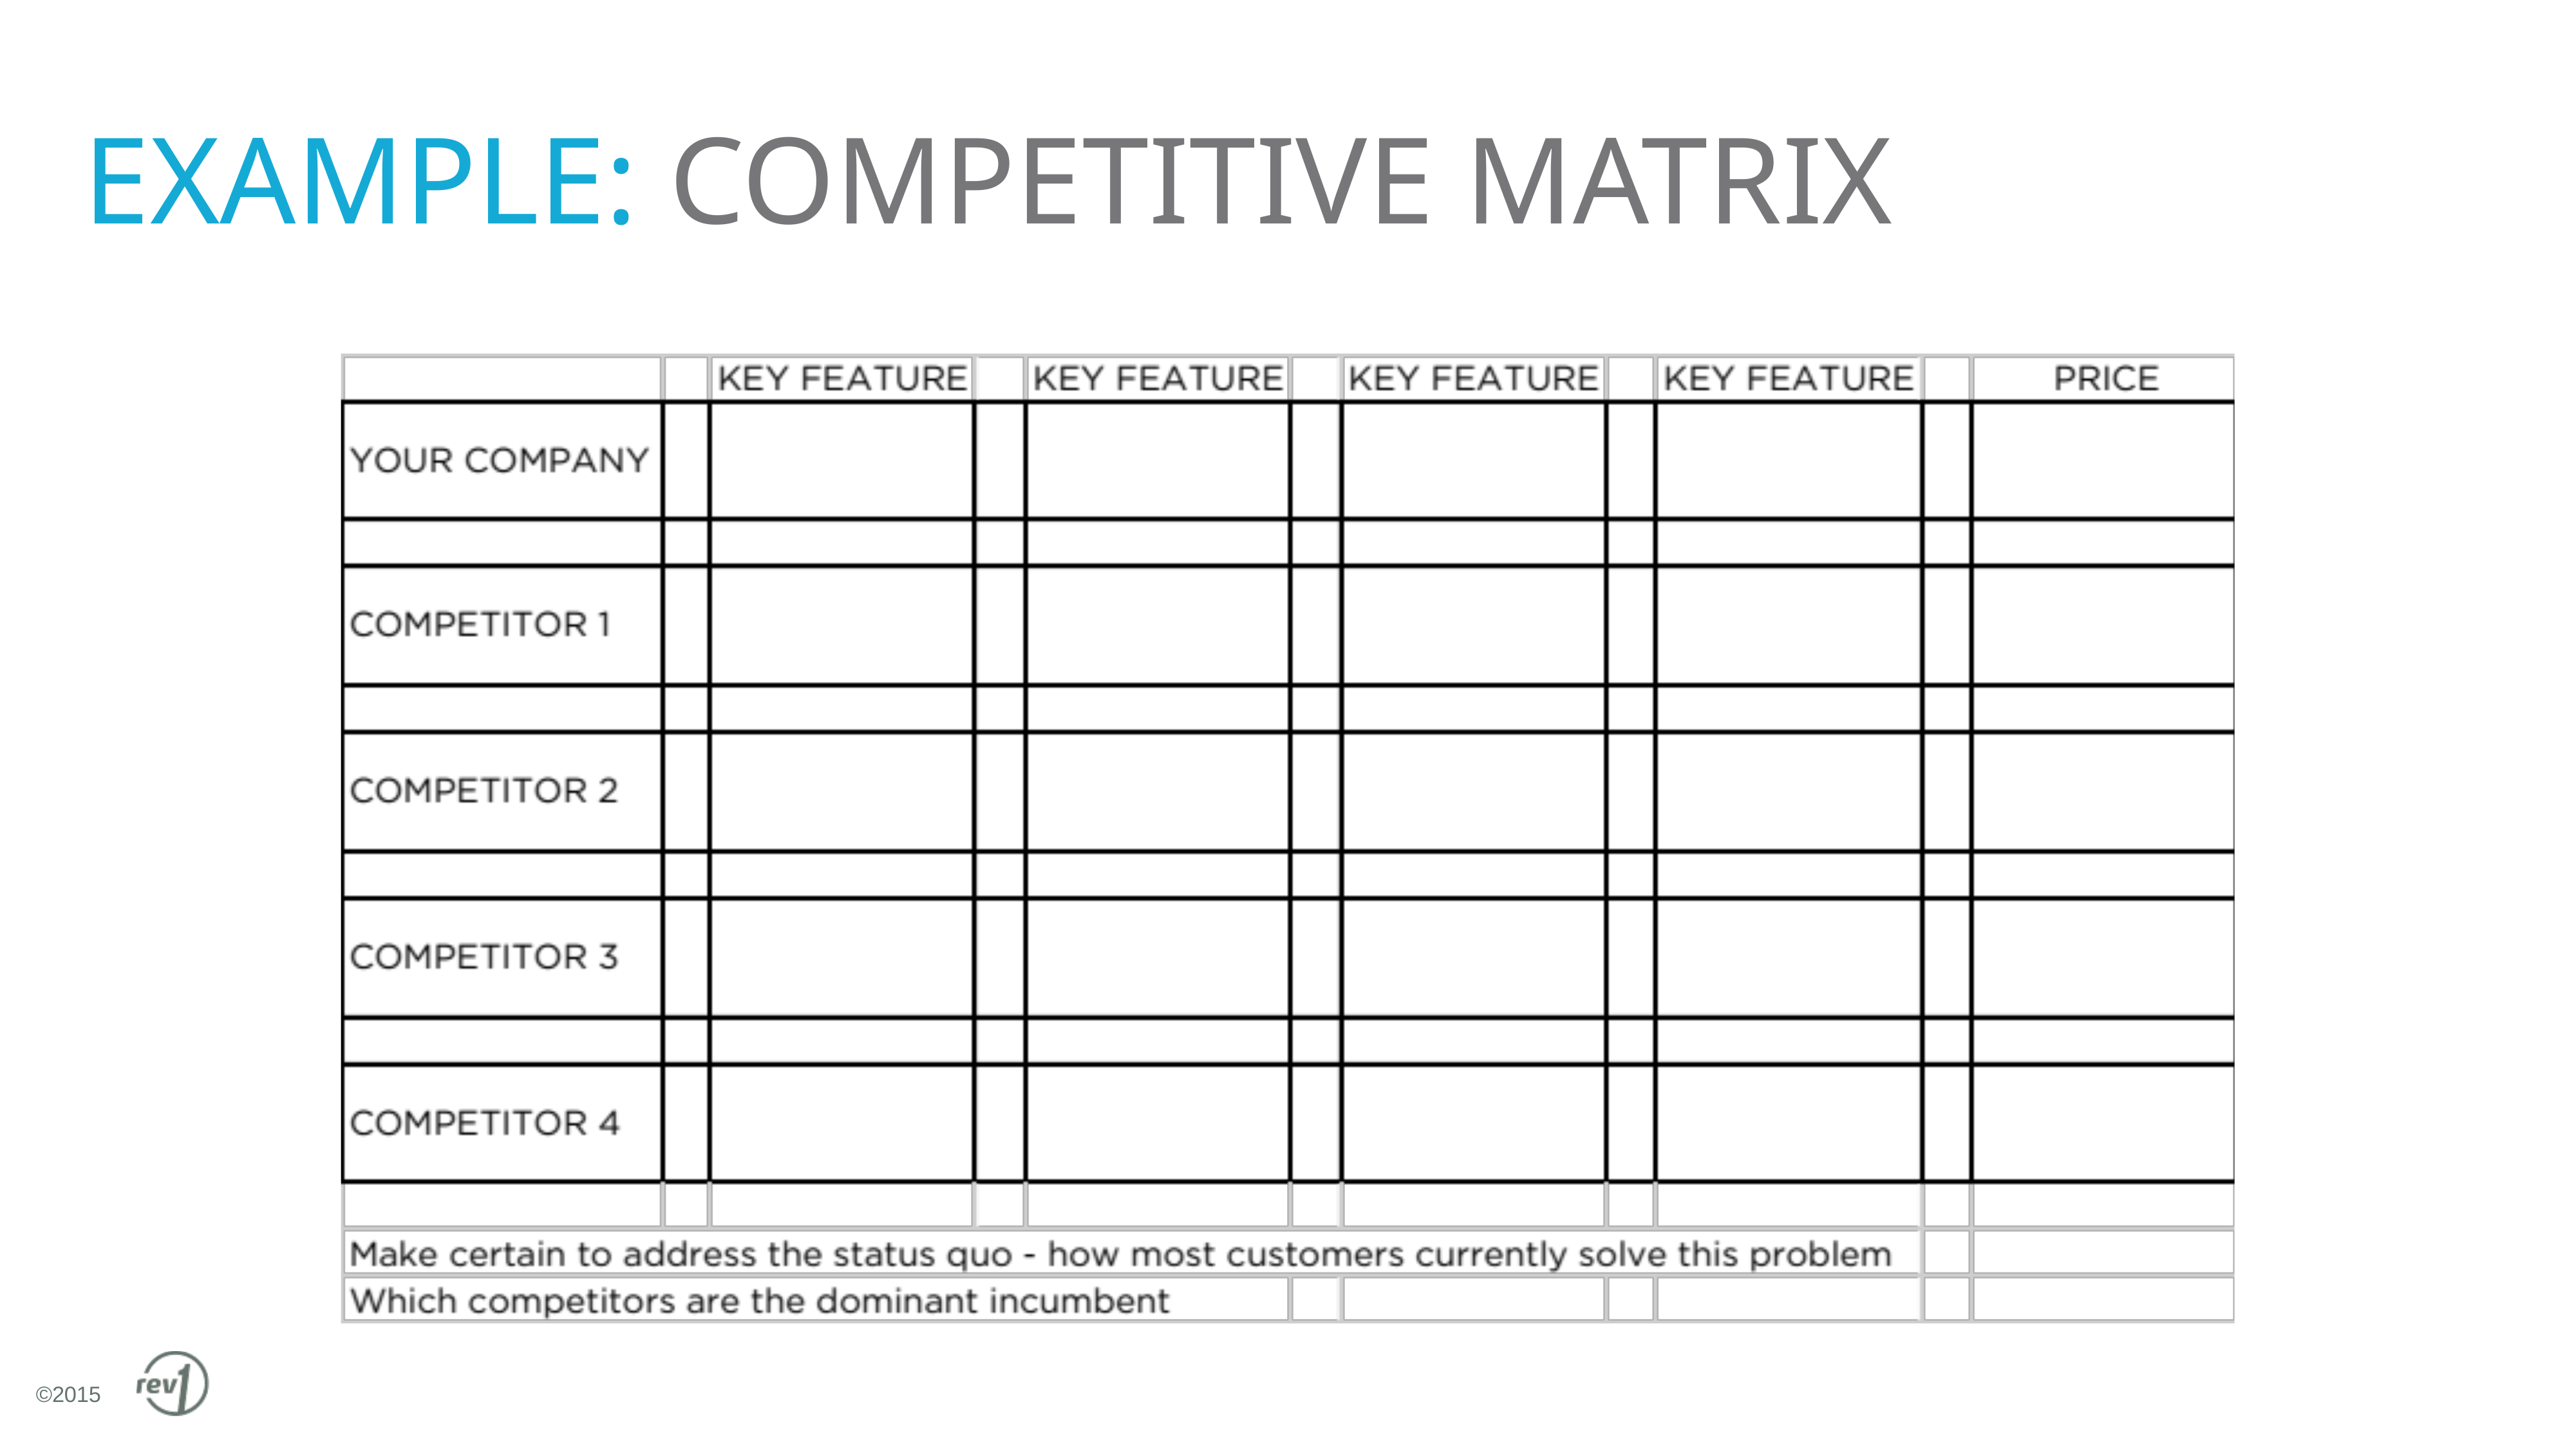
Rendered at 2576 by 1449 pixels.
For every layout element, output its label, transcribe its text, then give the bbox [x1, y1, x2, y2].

picture [136, 1351, 209, 1417]
text_box EXAMPLE: COMPETITIVE MATRIX [61, 55, 2576, 298]
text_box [341, 354, 2235, 1323]
